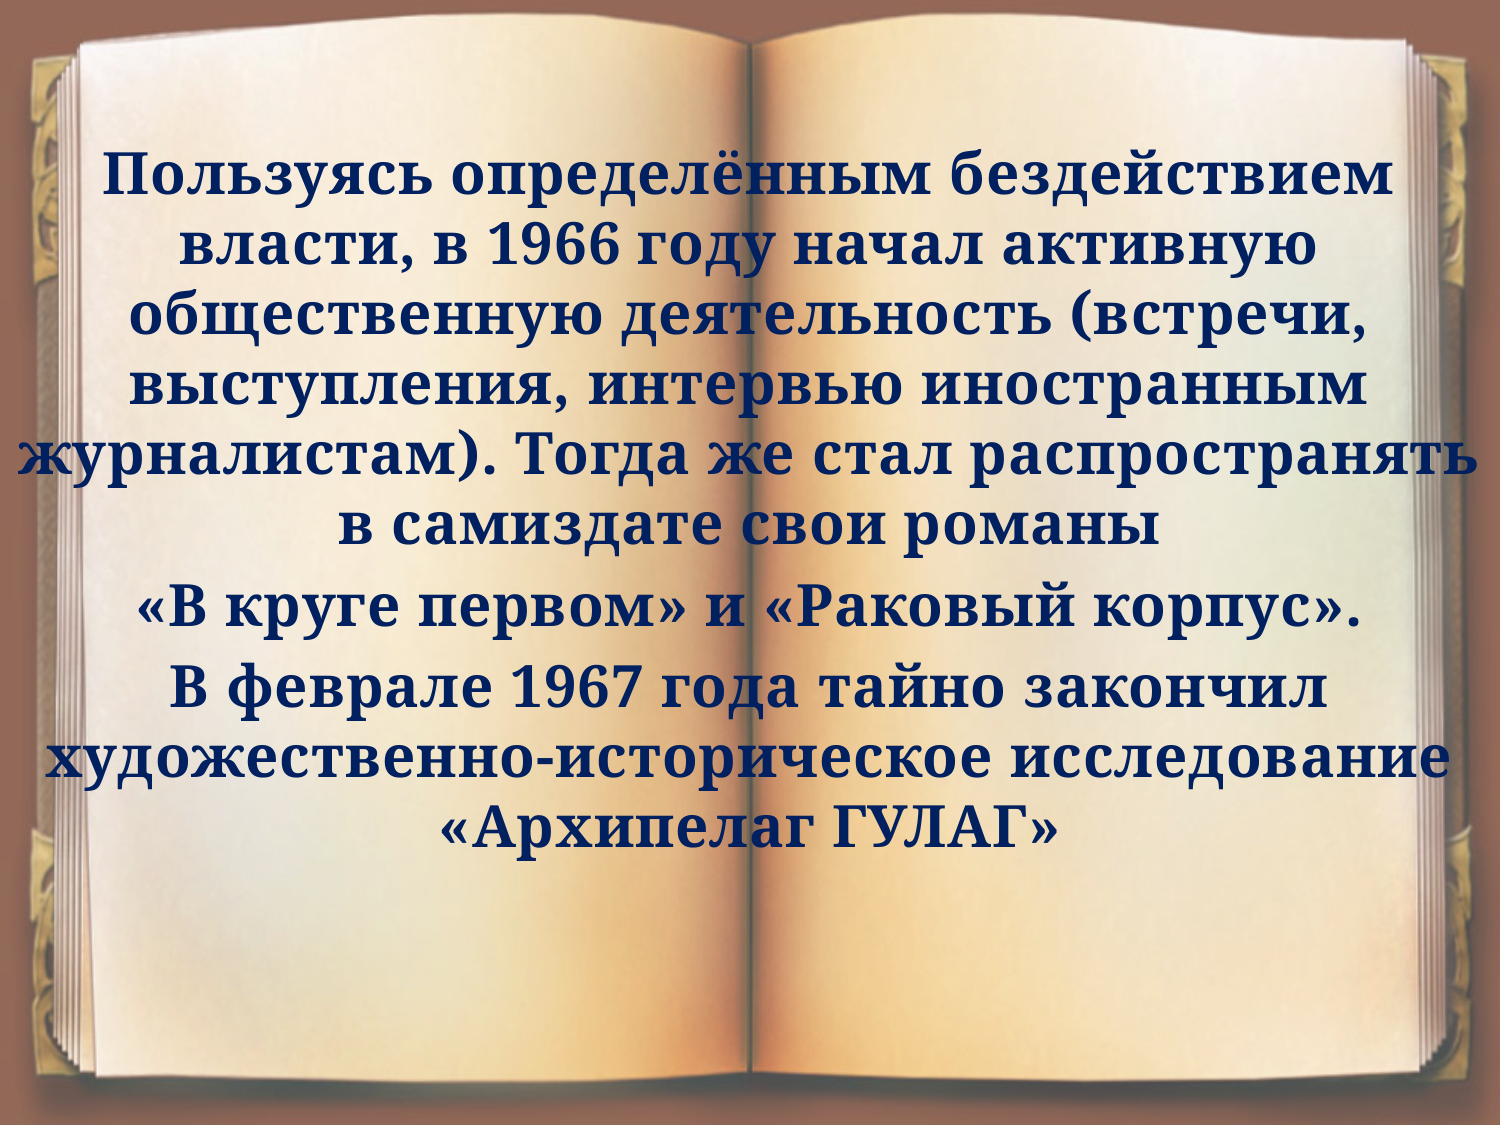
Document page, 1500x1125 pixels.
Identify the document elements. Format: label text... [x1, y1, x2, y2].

text_box Пользуясь определённым бездействием власти, в 1966 году начал активную общественную деятельность (встречи, выступления, интервью иностранным журналистам). Тогда же стал распространять в самиздате свои романы «В круге первом» и «Раковый корпус». В феврале 1967 года тайно закончил художественно-историческое исследование «Архипелаг ГУЛАГ» [0, 128, 1500, 867]
